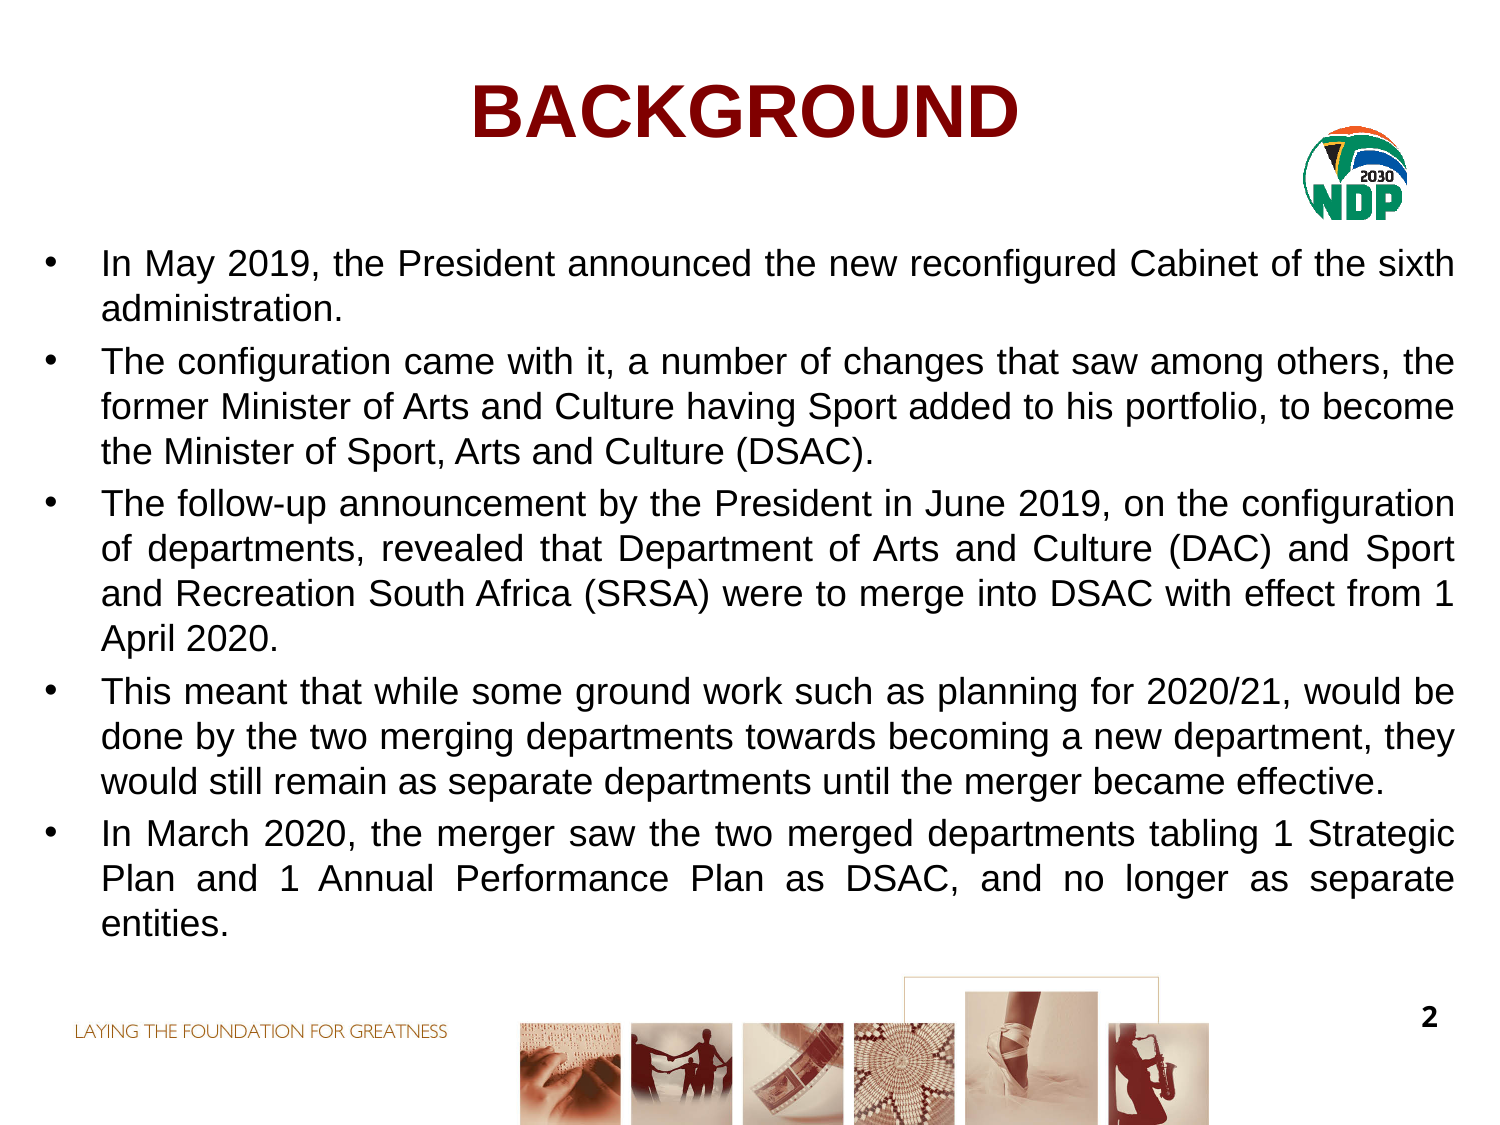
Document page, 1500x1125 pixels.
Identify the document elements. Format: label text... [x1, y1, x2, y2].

slide_number 2 [1353, 990, 1453, 1051]
title BACKGROUND [70, 54, 1421, 172]
picture [1303, 172, 1407, 220]
list In May 2019, the President announced the new reconfigured Cabinet of the sixth administration. The configuration came with it, a number of changes that saw among others, the former Minister of Arts and Culture having Sport added to his portfolio, to become the Minister of Sport, Arts and Culture (DSAC). The follow-up announcement by the President in June 2019, on the configuration of departments, revealed that Department of Arts and Culture (DAC) and Sport and Recreation South Africa (SRSA) were to merge into DSAC with effect from 1 April 2020. This meant that while some ground work such as planning for 2020/21, would be done by the two merging departments towards becoming a new department, they would still remain as separate departments until the merger became effective. In March 2020, the merger saw the two merged departments tabling 1 Strategic Plan and 1 Annual Performance Plan as DSAC, and no longer as separate entities. [29, 231, 1471, 975]
picture [12, 941, 1253, 1125]
